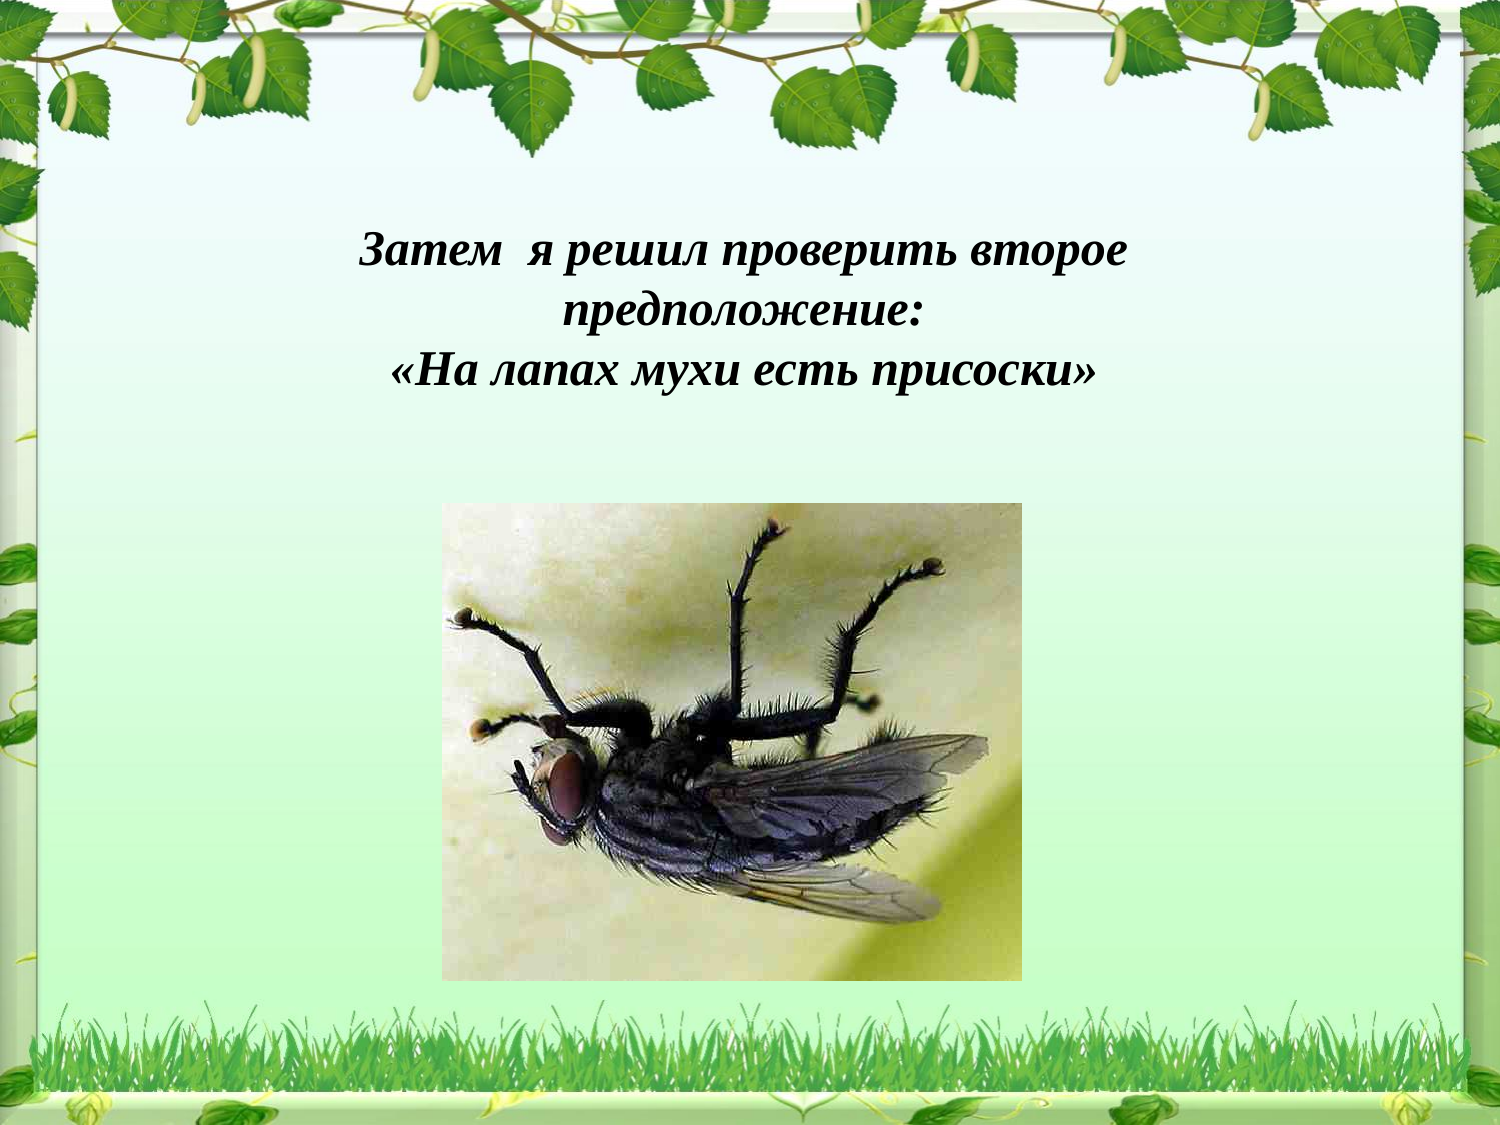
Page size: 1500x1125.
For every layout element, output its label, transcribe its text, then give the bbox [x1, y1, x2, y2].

text_box Затем я решил проверить второе предположение: «На лапах мухи есть присоски» [206, 208, 1282, 403]
picture [0, 0, 1500, 1125]
